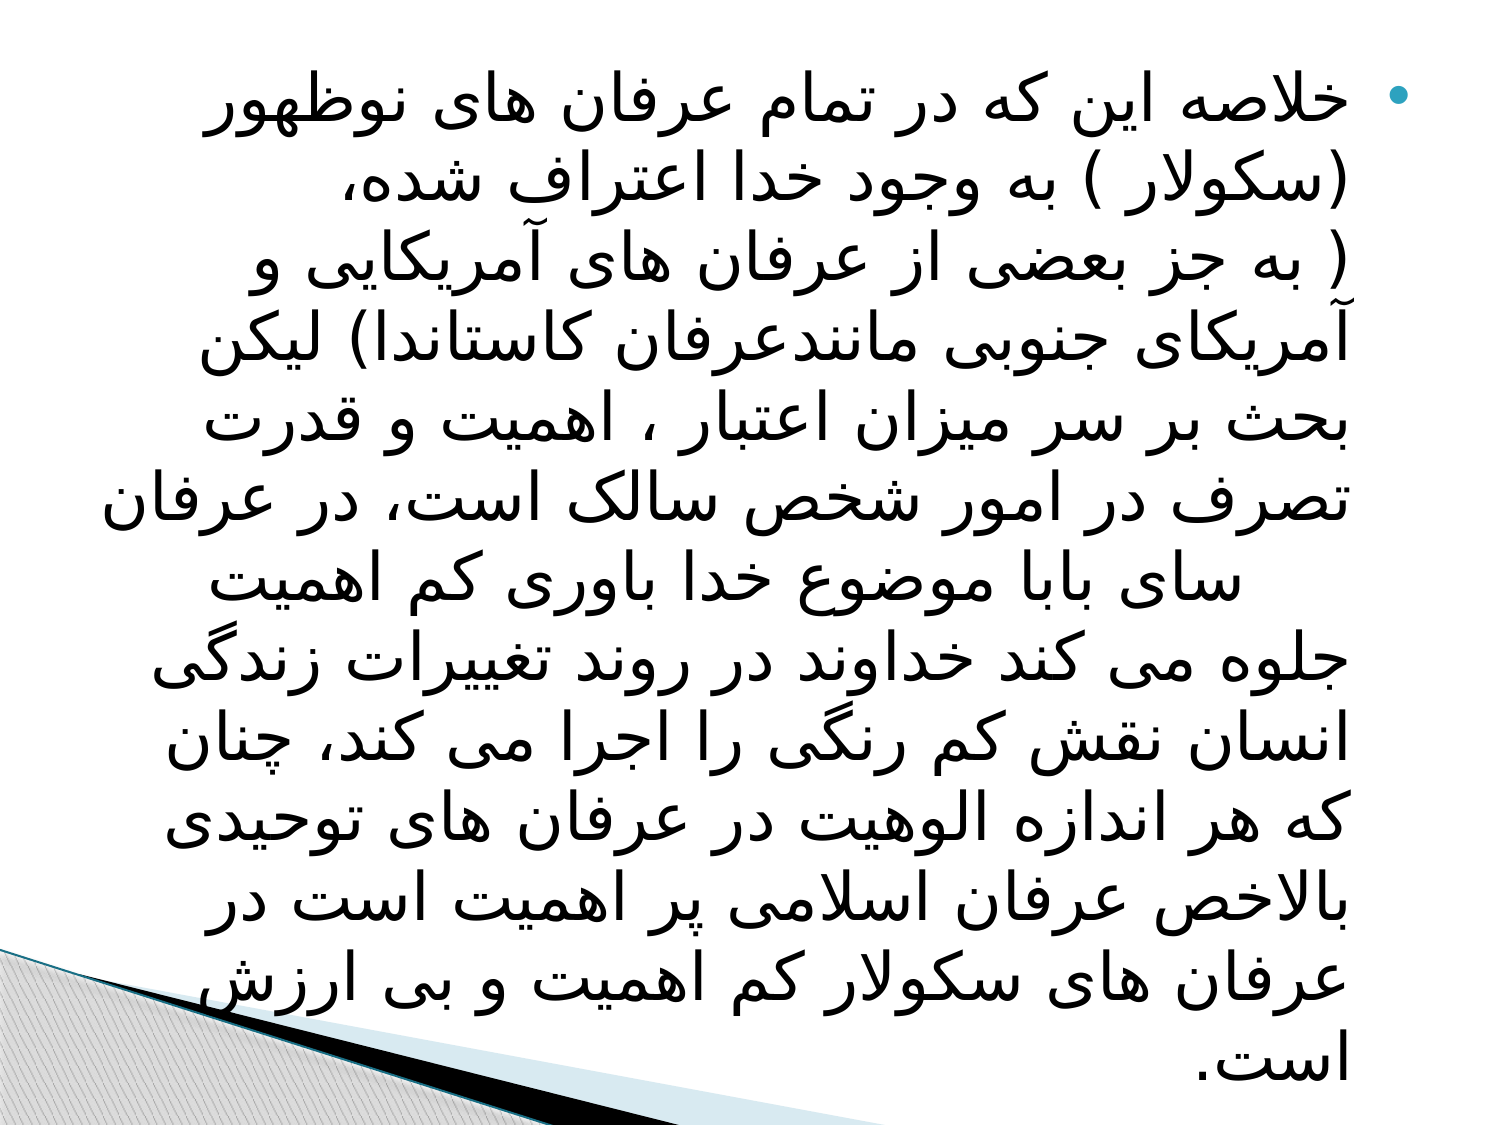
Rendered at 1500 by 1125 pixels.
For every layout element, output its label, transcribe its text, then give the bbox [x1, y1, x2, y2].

list خلاصه این که در تمام عرفان های نوظهور (سکولار ) به وجود خدا اعتراف شده، ( به جز بعضی از عرفان های آمریکایی و آمریکای جنوبی مانندعرفان کاستاندا) لیکن بحث بر سر میزان اعتبار ، اهمیت و قدرت تصرف در امور شخص سالک است، در عرفان سای بابا موضوع خدا باوری کم اهمیت جلوه می کند خداوند در روند تغییرات زندگی انسان نقش کم رنگی را اجرا می کند، چنان که هر اندازه الوهیت در عرفان های توحیدی بالاخص عرفان اسلامی پر اهمیت است در عرفان های سکولار کم اهمیت و بی ارزش است. [75, 46, 1425, 1020]
